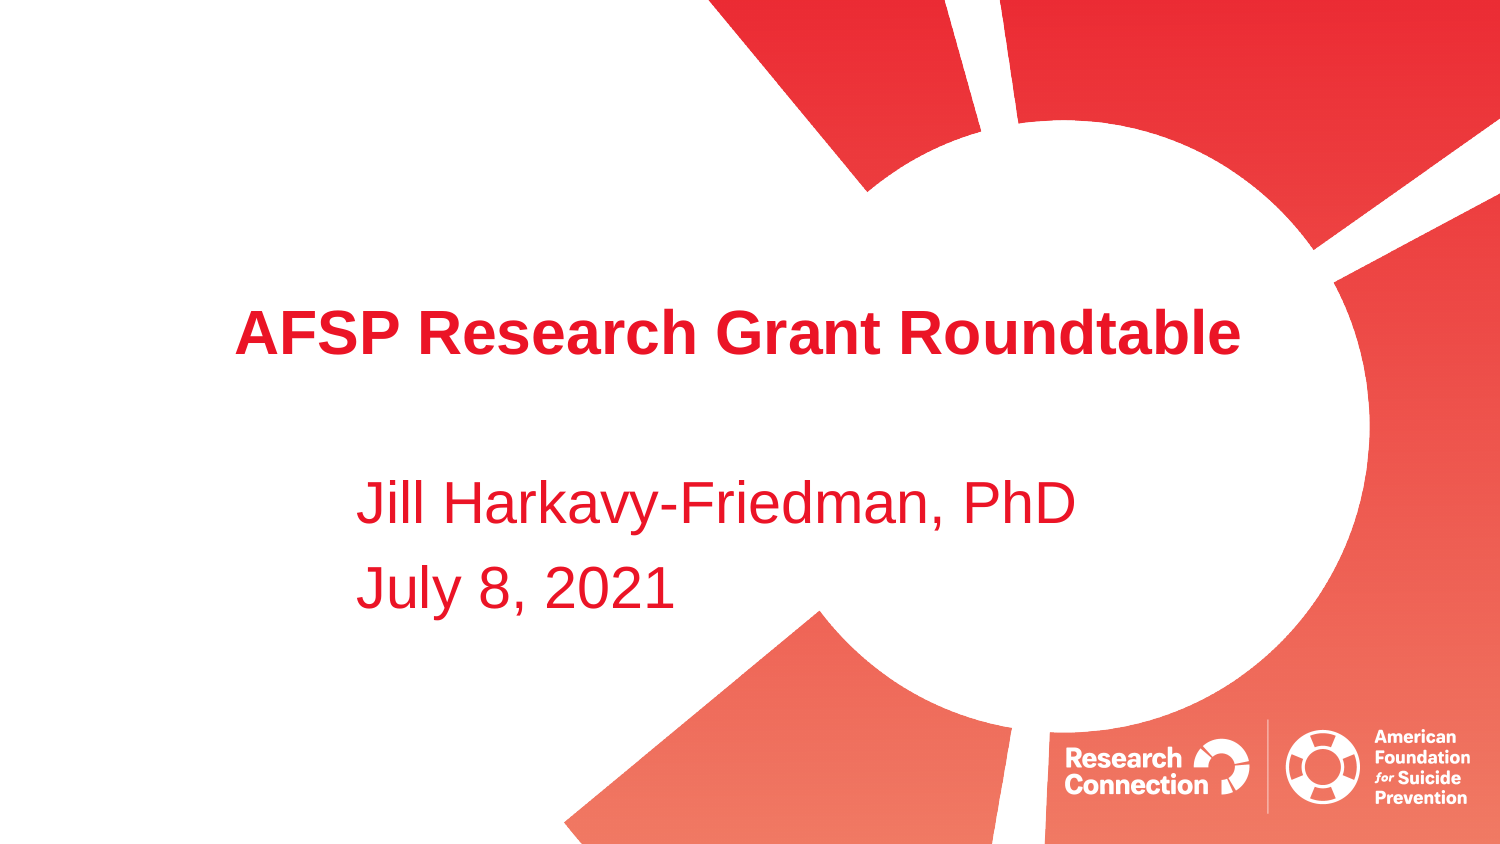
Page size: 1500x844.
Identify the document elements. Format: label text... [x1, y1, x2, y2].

title AFSP Research Grant Roundtable [234, 225, 1285, 443]
subtitle Jill Harkavy-Friedman, PhD July 8, 2021 [356, 450, 1144, 666]
picture [0, 0, 1500, 844]
